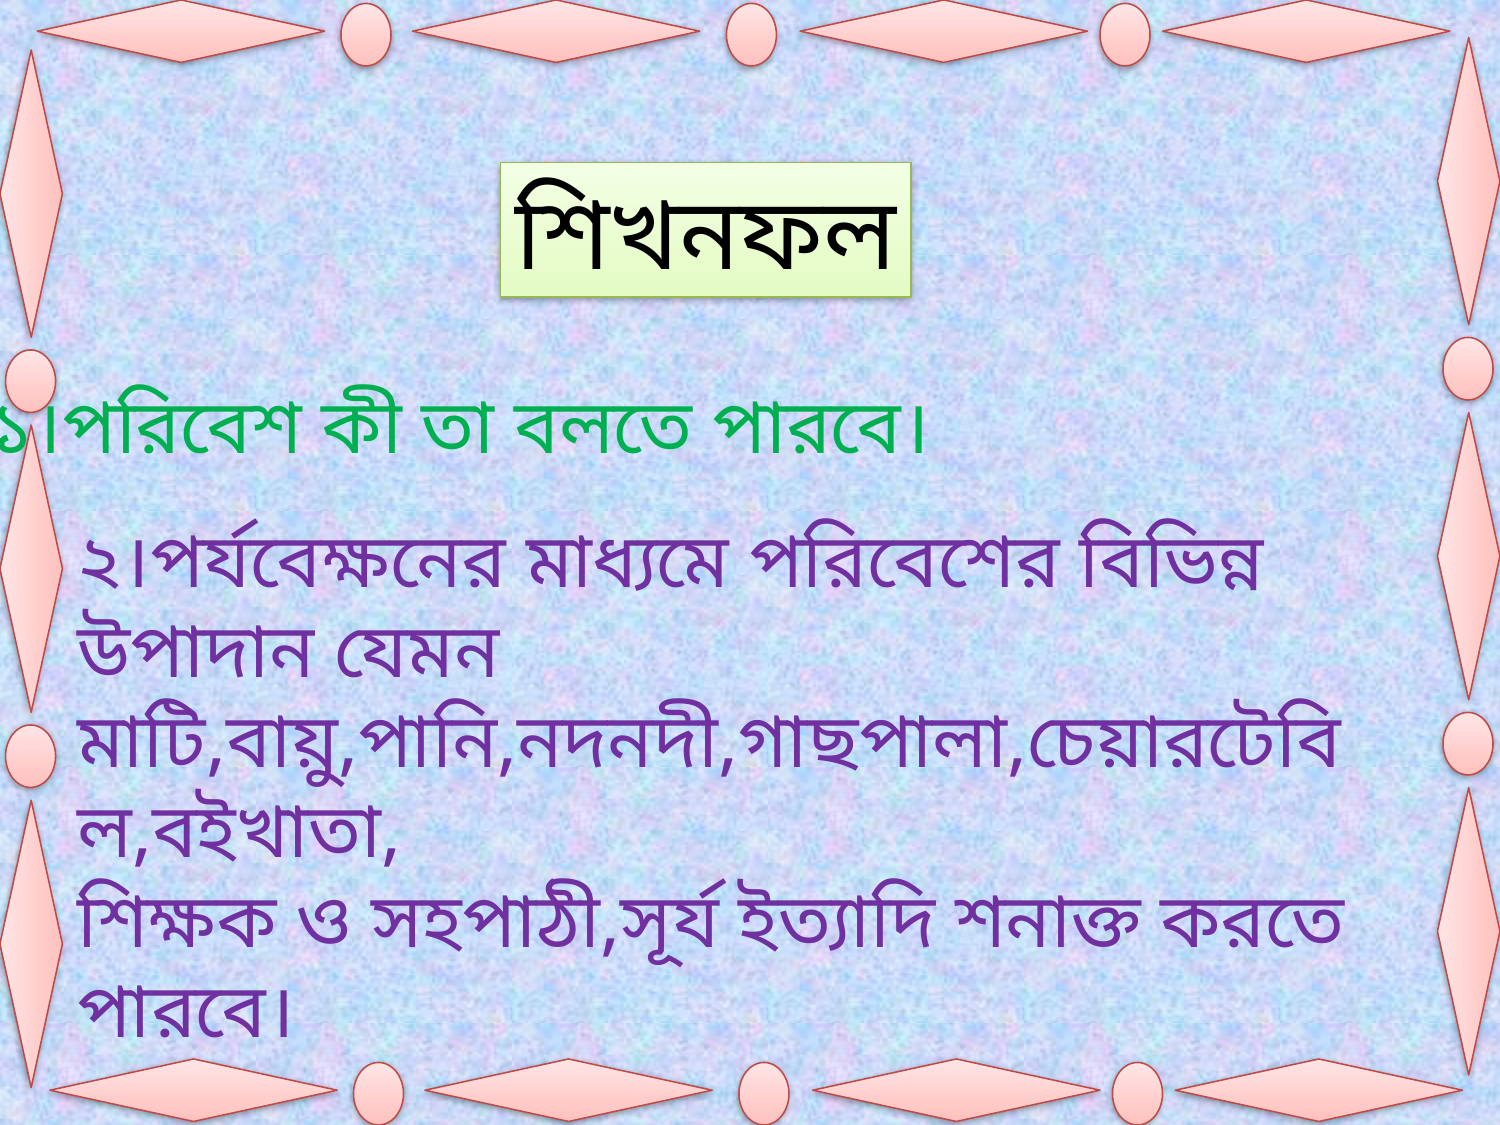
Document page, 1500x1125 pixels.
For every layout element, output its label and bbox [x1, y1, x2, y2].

text_box [0, 0, 1500, 1125]
